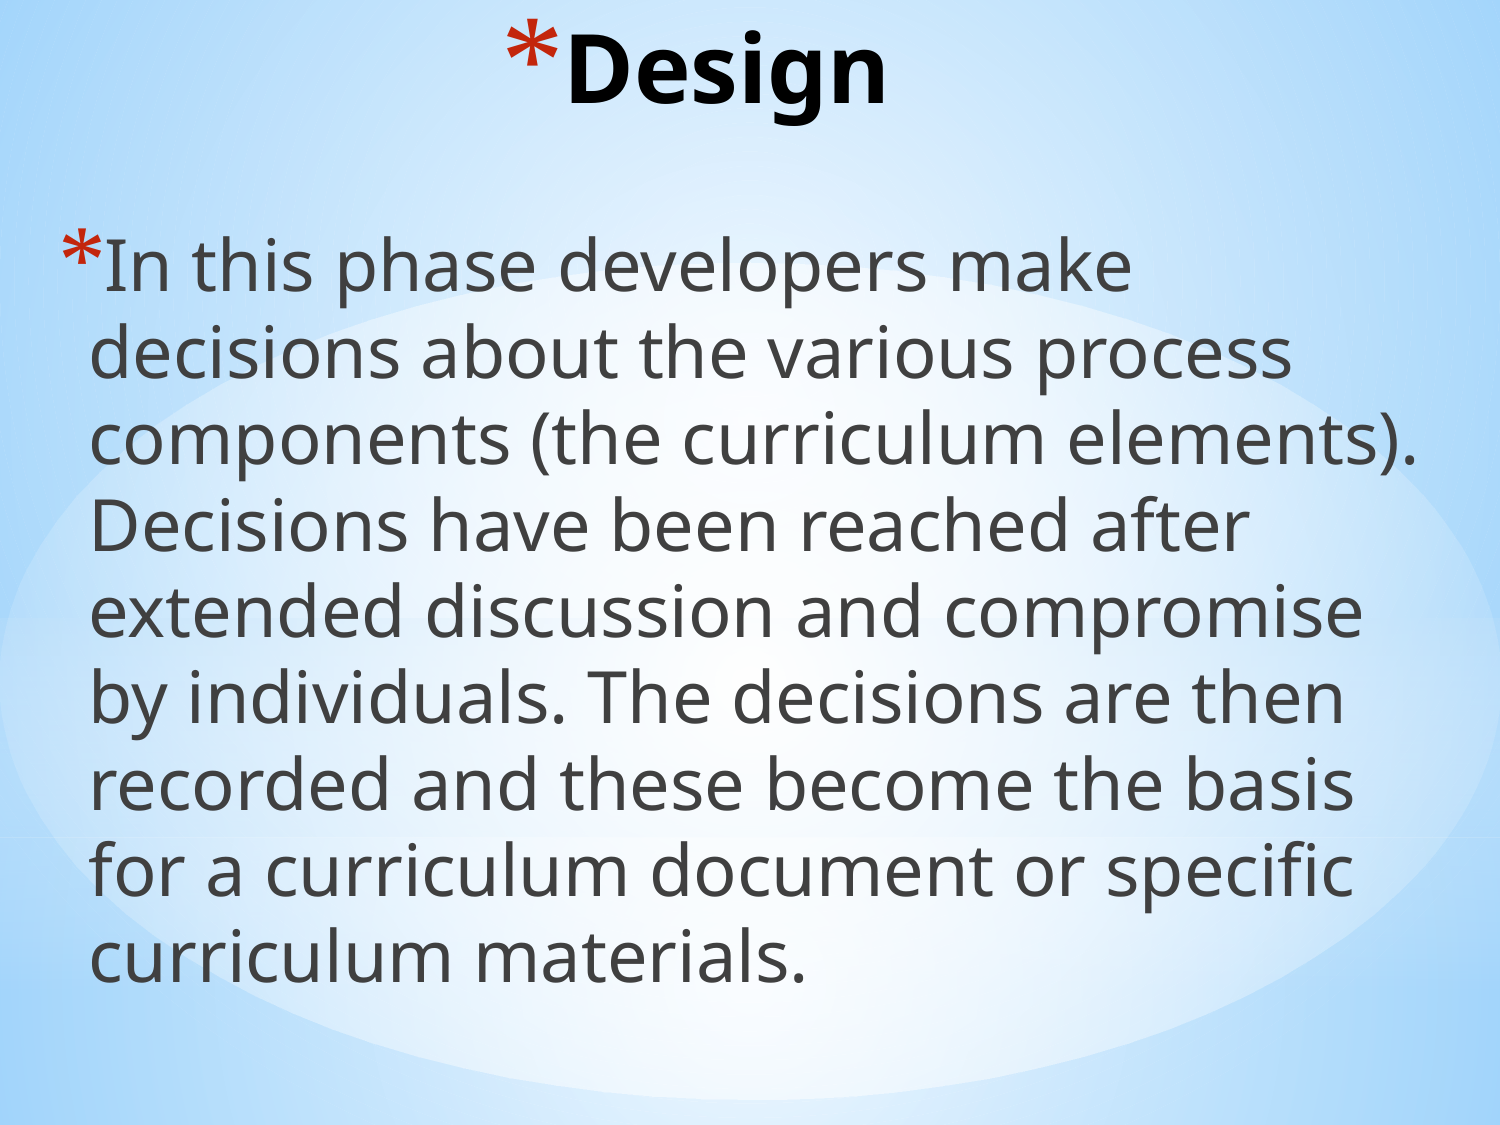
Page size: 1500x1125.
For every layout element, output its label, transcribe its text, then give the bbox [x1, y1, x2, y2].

list In this phase developers make decisions about the various process components (the curriculum elements). Decisions have been reached after extended discussion and compromise by individuals. The decisions are then recorded and these become the basis for a curriculum document or specific curriculum materials. [37, 212, 1438, 1038]
title Design [162, 0, 1231, 188]
